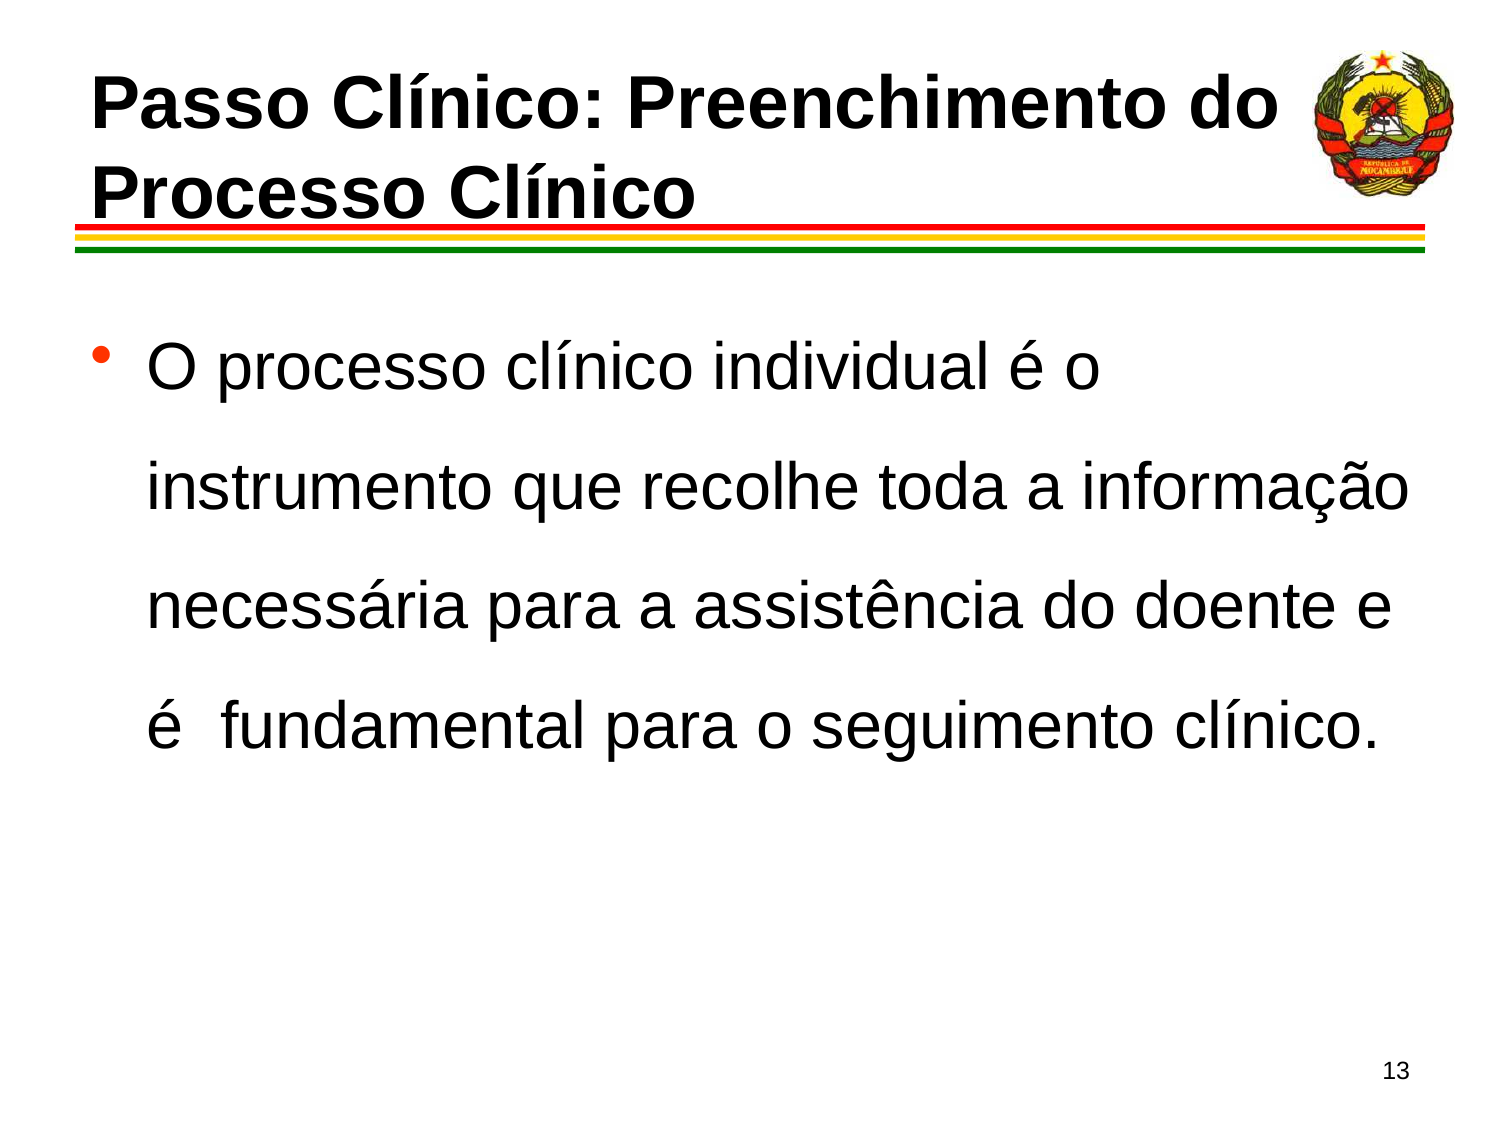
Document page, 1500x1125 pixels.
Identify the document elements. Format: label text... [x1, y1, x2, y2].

picture [1363, 50, 1455, 200]
title Passo Clínico: Preenchimento do Processo Clínico [74, 49, 1363, 238]
list O processo clínico individual é o instrumento que recolhe toda a informação necessária para a assistência do doente e é fundamental para o seguimento clínico. [74, 274, 1451, 1013]
